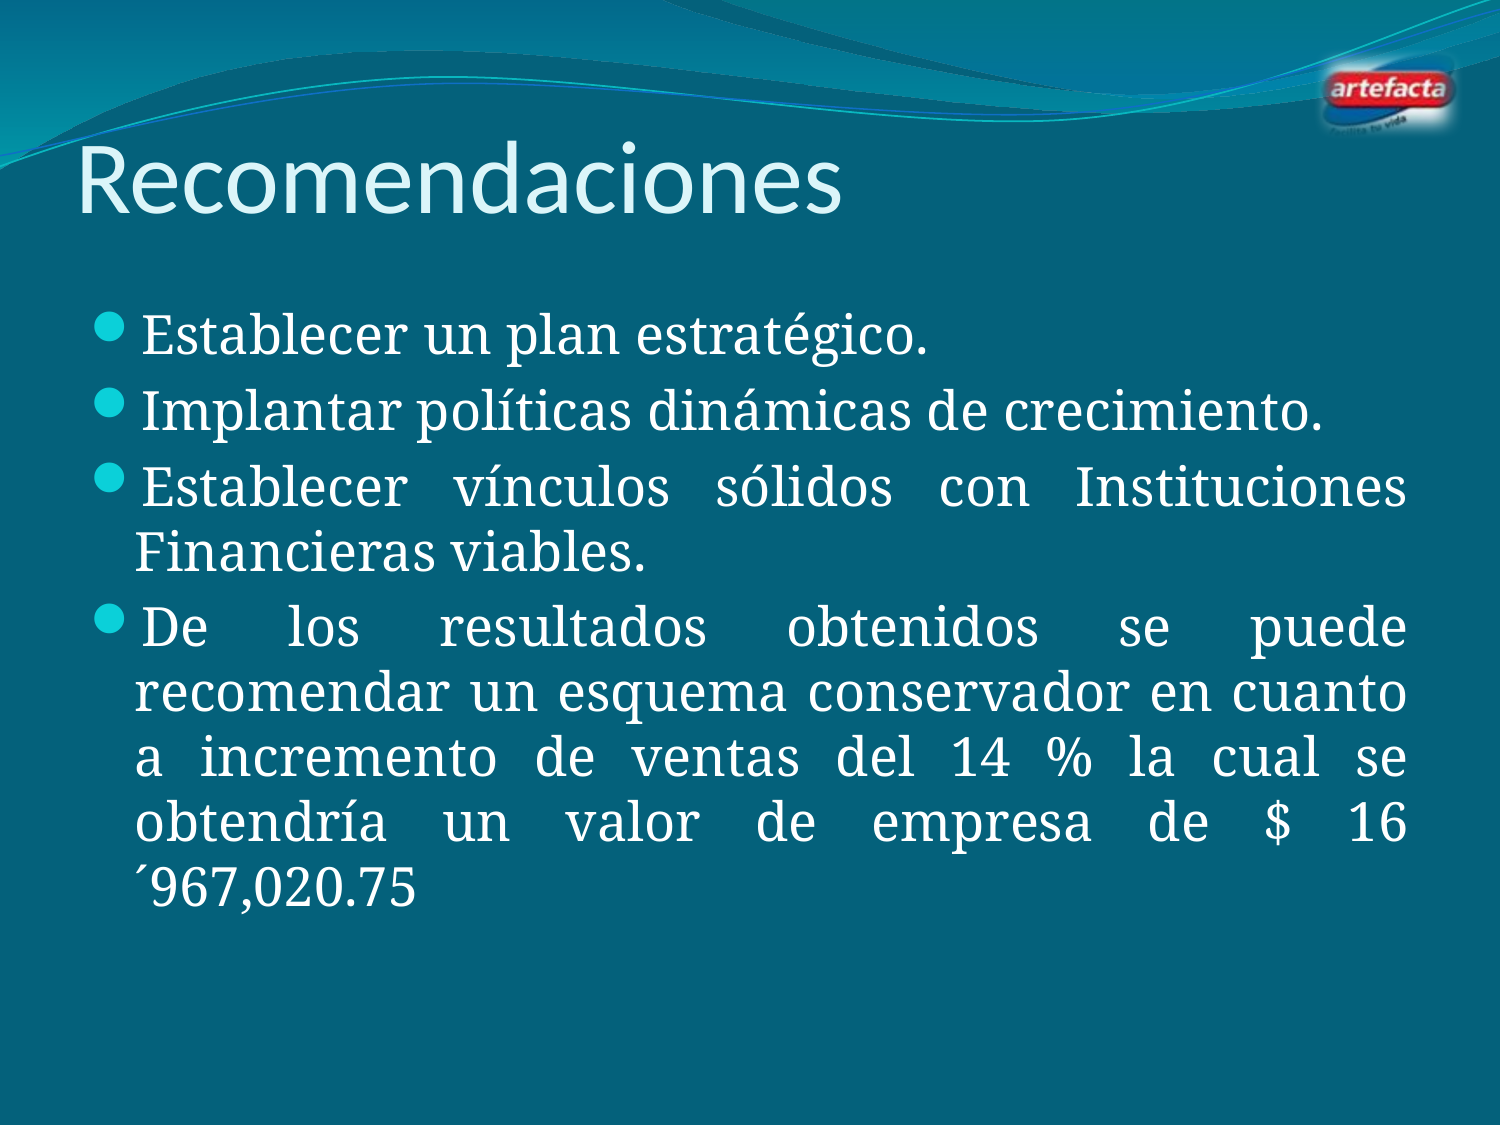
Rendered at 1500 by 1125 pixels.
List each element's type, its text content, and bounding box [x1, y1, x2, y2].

picture [1312, 51, 1459, 135]
list Establecer un plan estratégico. Implantar políticas dinámicas de crecimiento. Establecer vínculos sólidos con Instituciones Financieras viables. De los resultados obtenidos se puede recomendar un esquema conservador en cuanto a incremento de ventas del 14 % la cual se obtendría un valor de empresa de $ 16´967,020.75 [74, 292, 1426, 1038]
title Recomendaciones [74, 115, 1426, 235]
